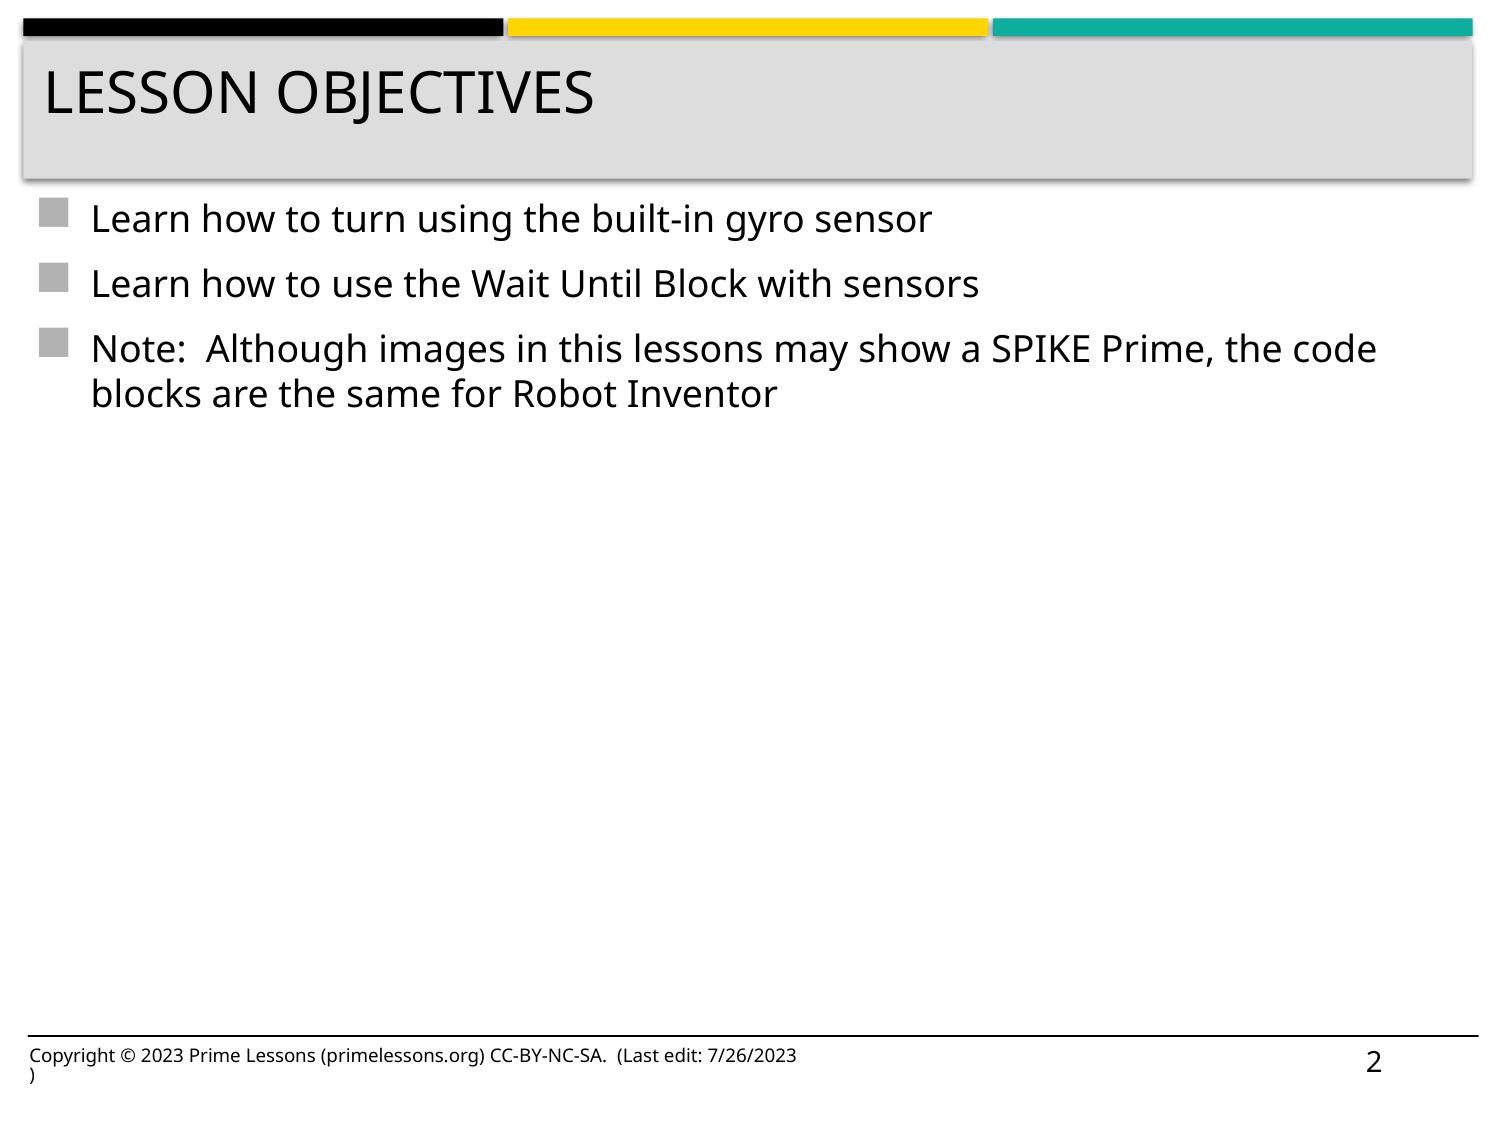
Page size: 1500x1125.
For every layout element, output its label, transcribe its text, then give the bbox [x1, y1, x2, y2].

list Learn how to turn using the built-in gyro sensor Learn how to use the Wait Until Block with sensors Note: Although images in this lessons may show a SPIKE Prime, the code blocks are the same for Robot Inventor [25, 187, 1475, 583]
title Lesson Objectives [28, 48, 1464, 172]
footer Copyright © 2023 Prime Lessons (primelessons.org) CC-BY-NC-SA. (Last edit: 7/26/2023) [14, 1036, 814, 1097]
slide_number 2 [1351, 1036, 1478, 1097]
